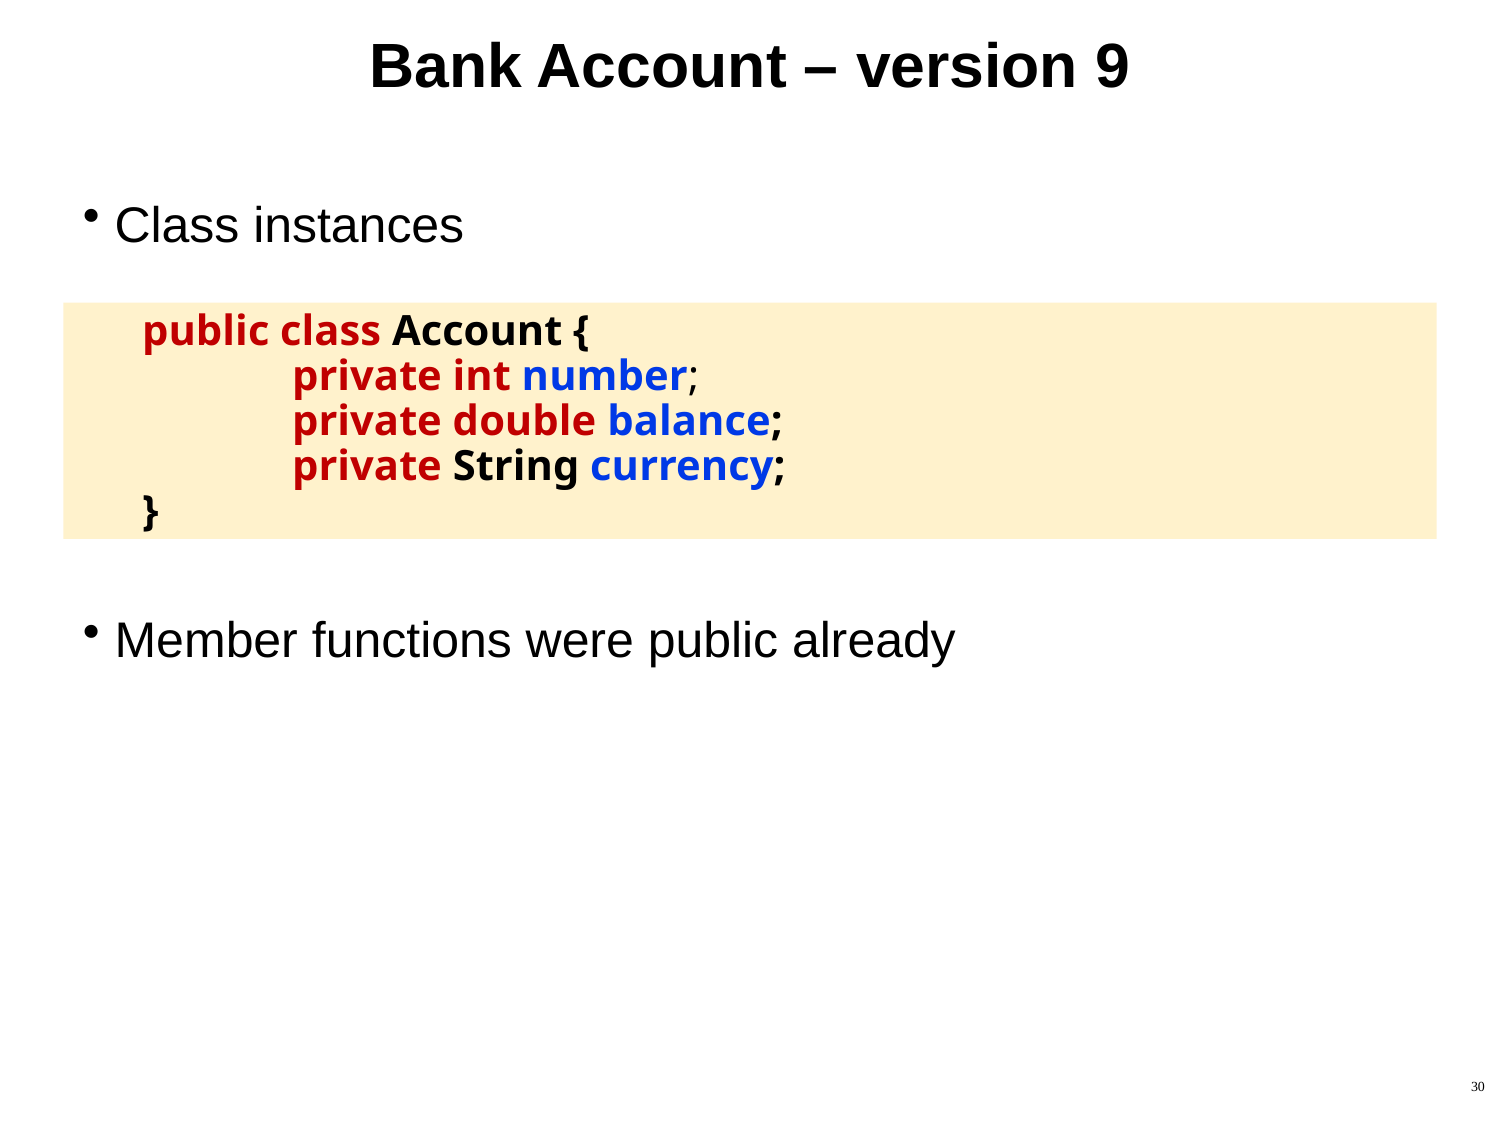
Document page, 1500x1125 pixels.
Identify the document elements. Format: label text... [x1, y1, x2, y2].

slide_number 30 [1186, 1069, 1500, 1125]
title Bank Account – version 9 [0, 0, 1500, 126]
list Class instances public class Account { private int number; private double balance; private String currency; } Member functions were public already [67, 184, 1442, 1071]
text_box [63, 302, 67, 539]
